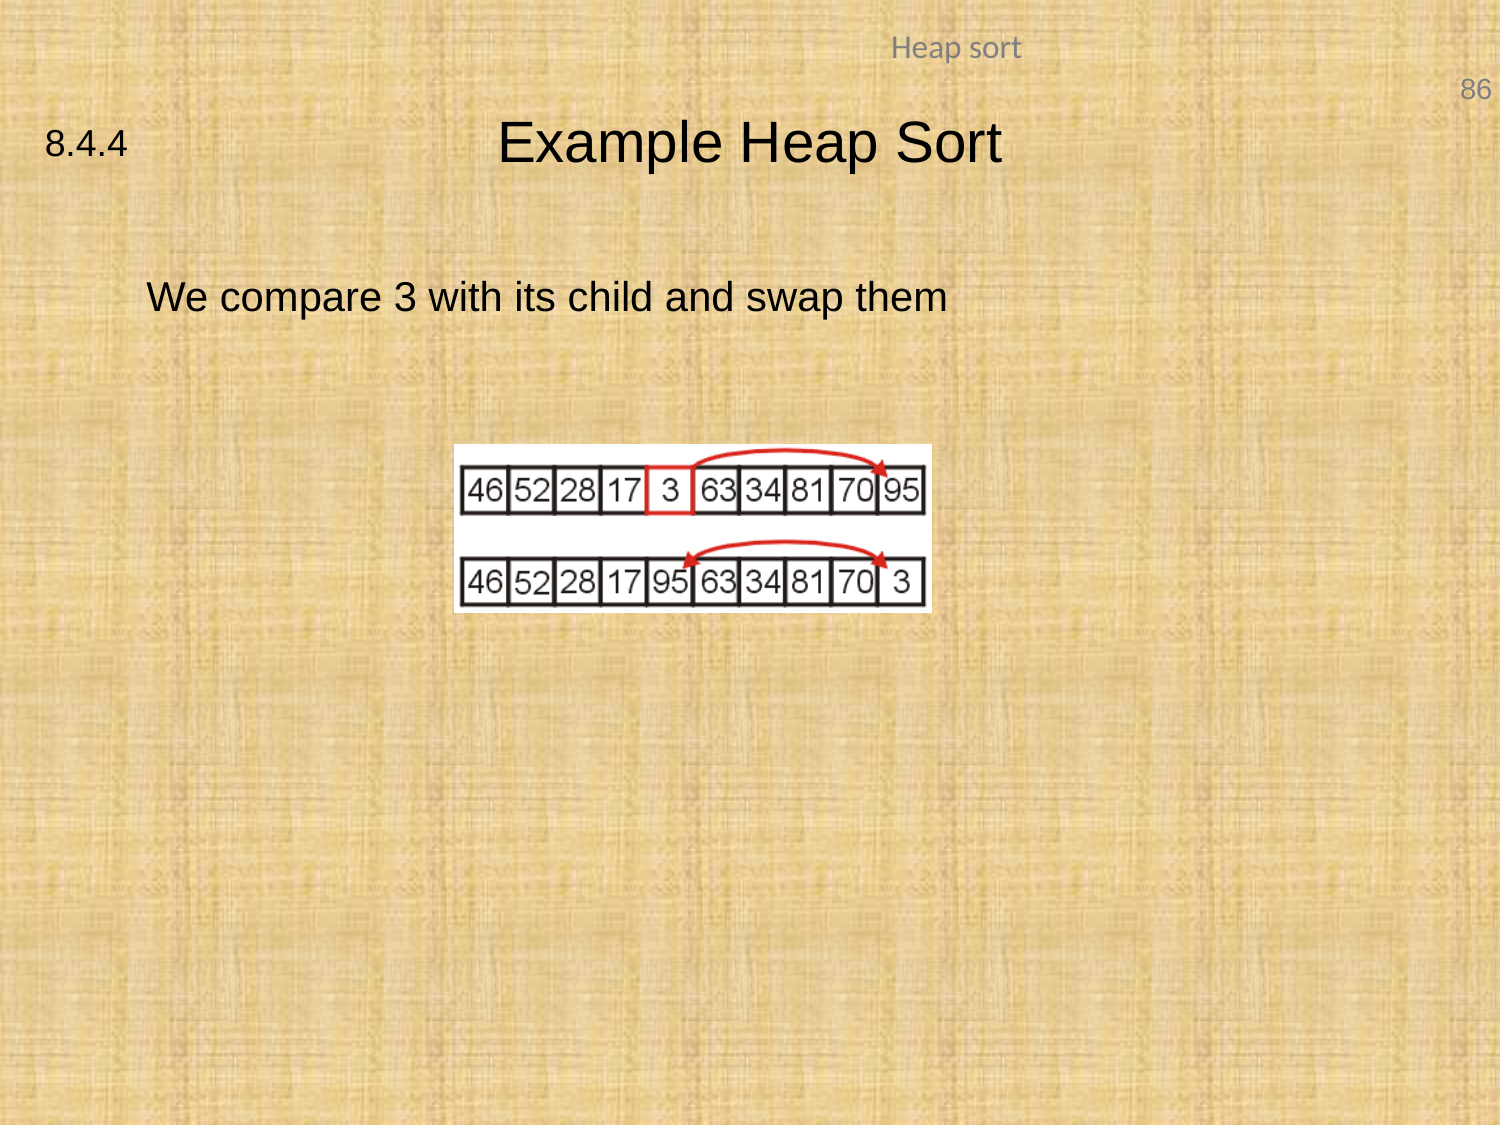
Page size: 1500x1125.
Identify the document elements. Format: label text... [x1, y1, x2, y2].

text_box 8.4.4 [30, 111, 143, 172]
picture [0, 0, 1500, 1125]
title Example Heap Sort [74, 44, 1426, 233]
list We compare 3 with its child and swap them [74, 262, 1426, 1006]
